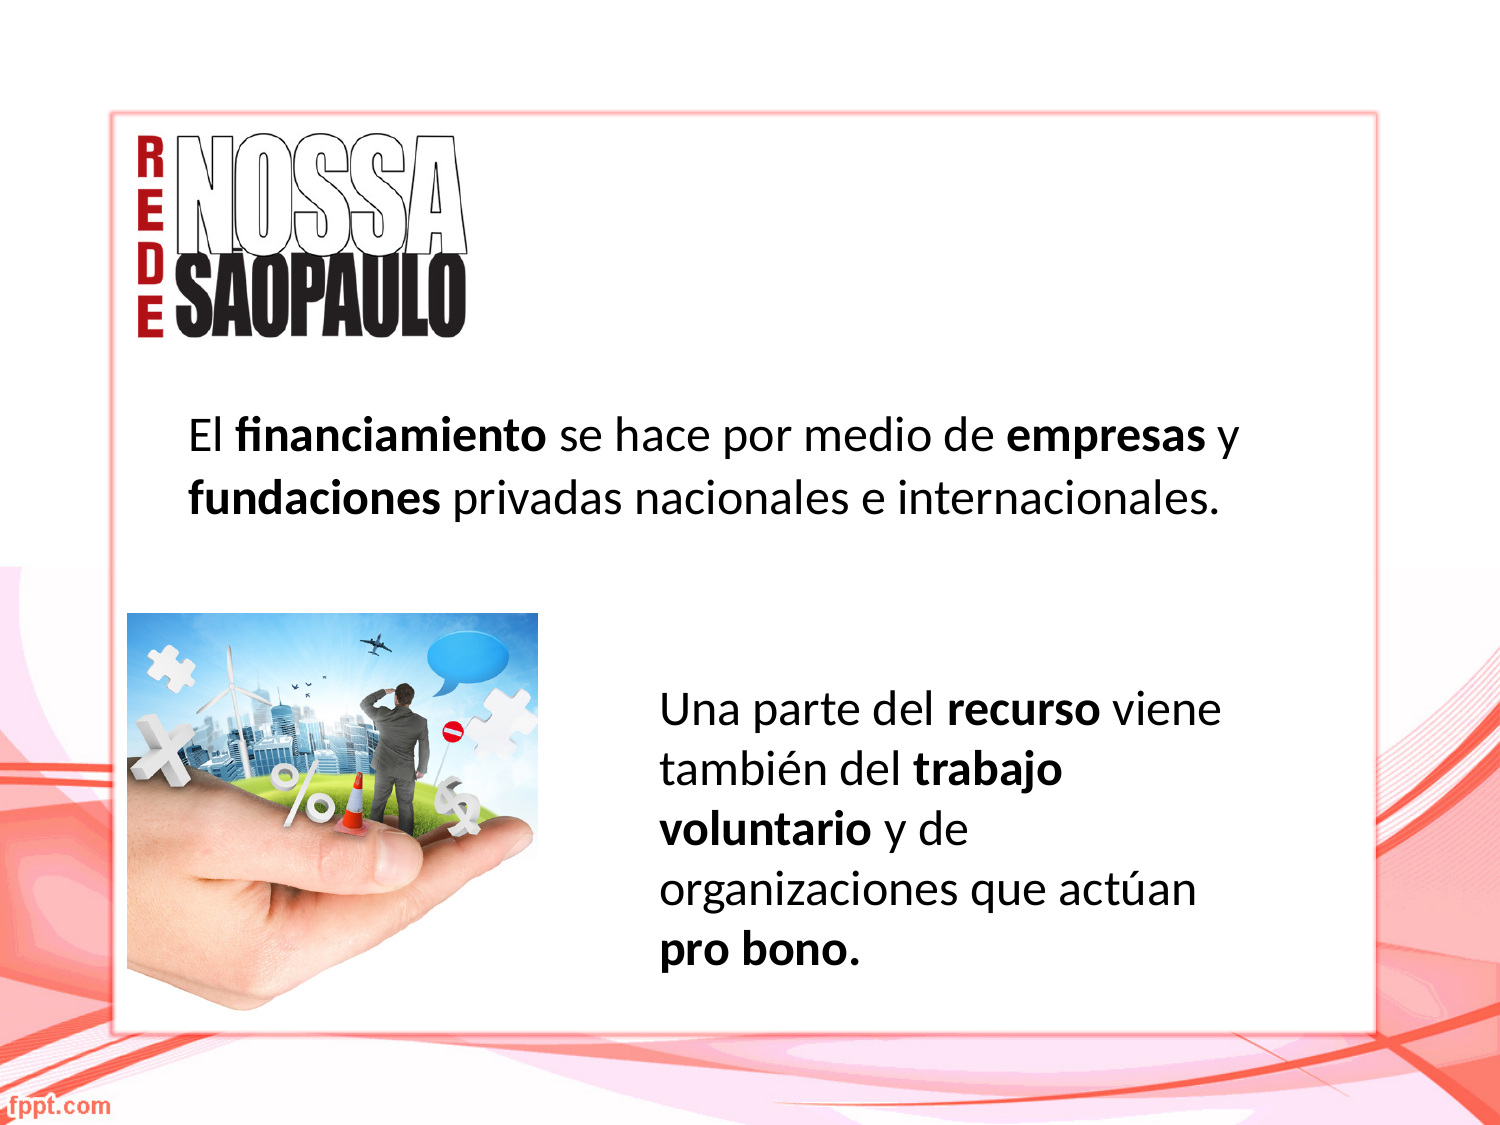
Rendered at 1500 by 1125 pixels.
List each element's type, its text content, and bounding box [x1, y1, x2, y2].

picture [0, 0, 1500, 1125]
text_box Una parte del recurso viene también del trabajo voluntario y de organizaciones que actúan pro bono. [644, 667, 1243, 983]
text_box [113, 115, 1374, 1035]
list El financiamiento se hace por medio de empresas y fundaciones privadas nacionales e internacionales. [116, 152, 1372, 1046]
